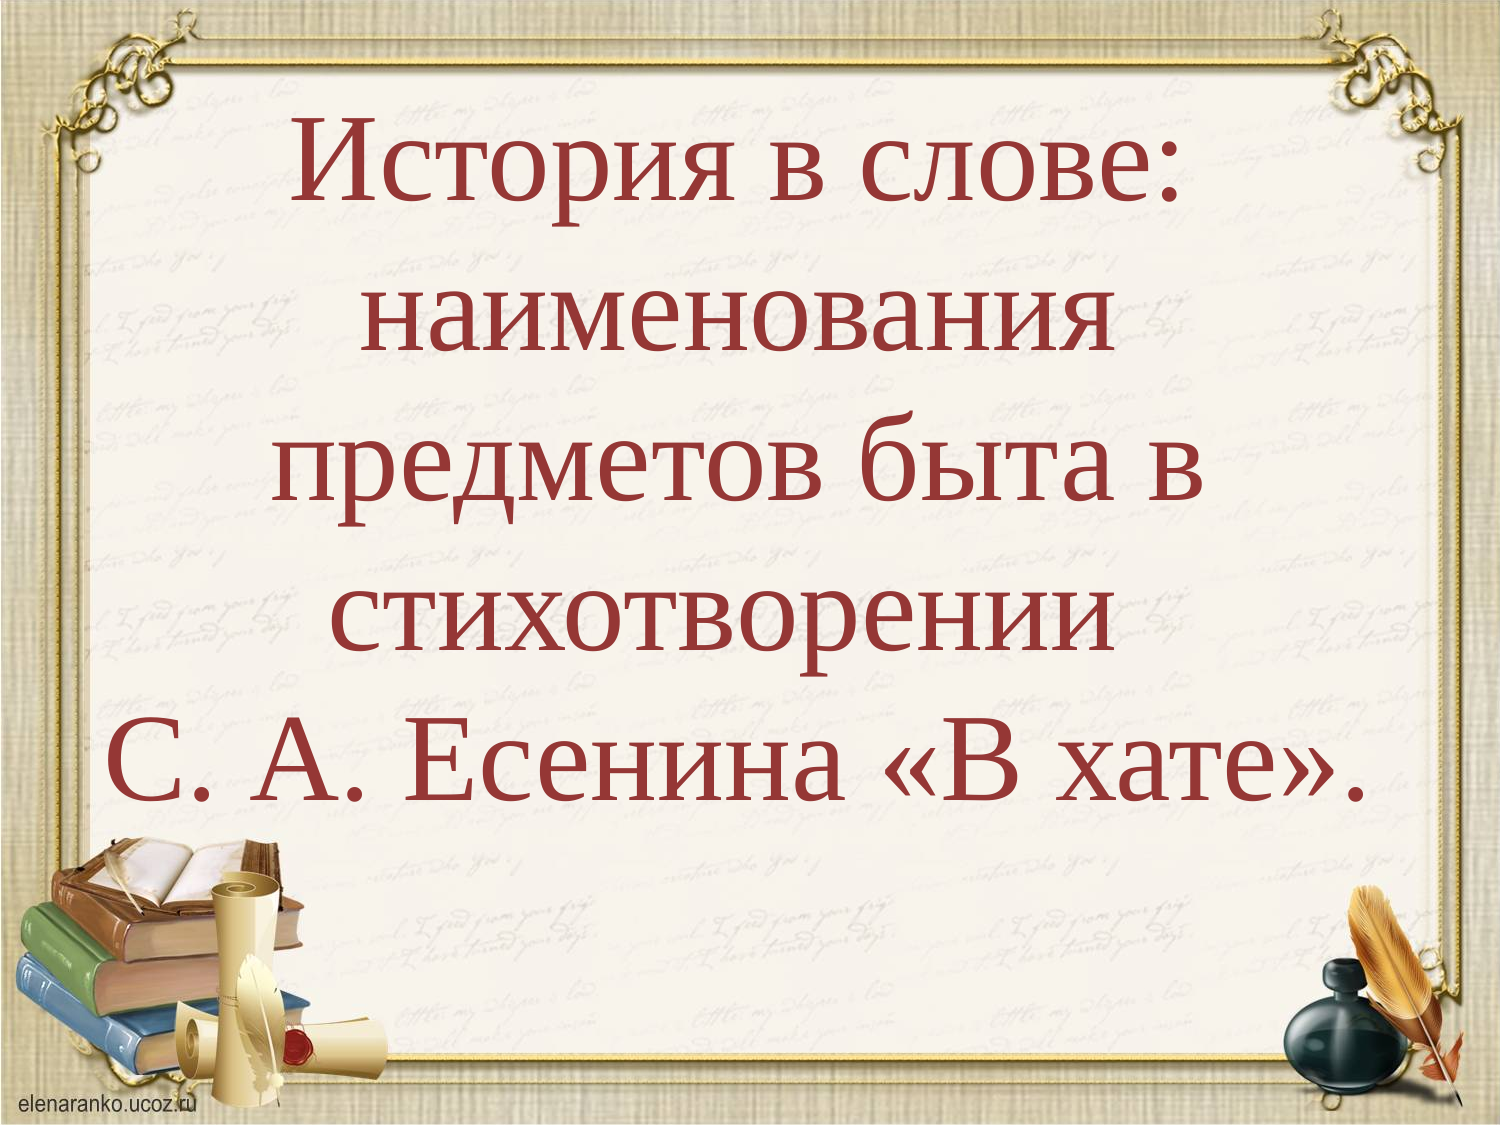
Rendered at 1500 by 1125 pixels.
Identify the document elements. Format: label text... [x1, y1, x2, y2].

text_box История в слове: наименования предметов быта в стихотворении С. А. Есенина «В хате». [64, 302, 1412, 598]
picture [0, 0, 1500, 1125]
